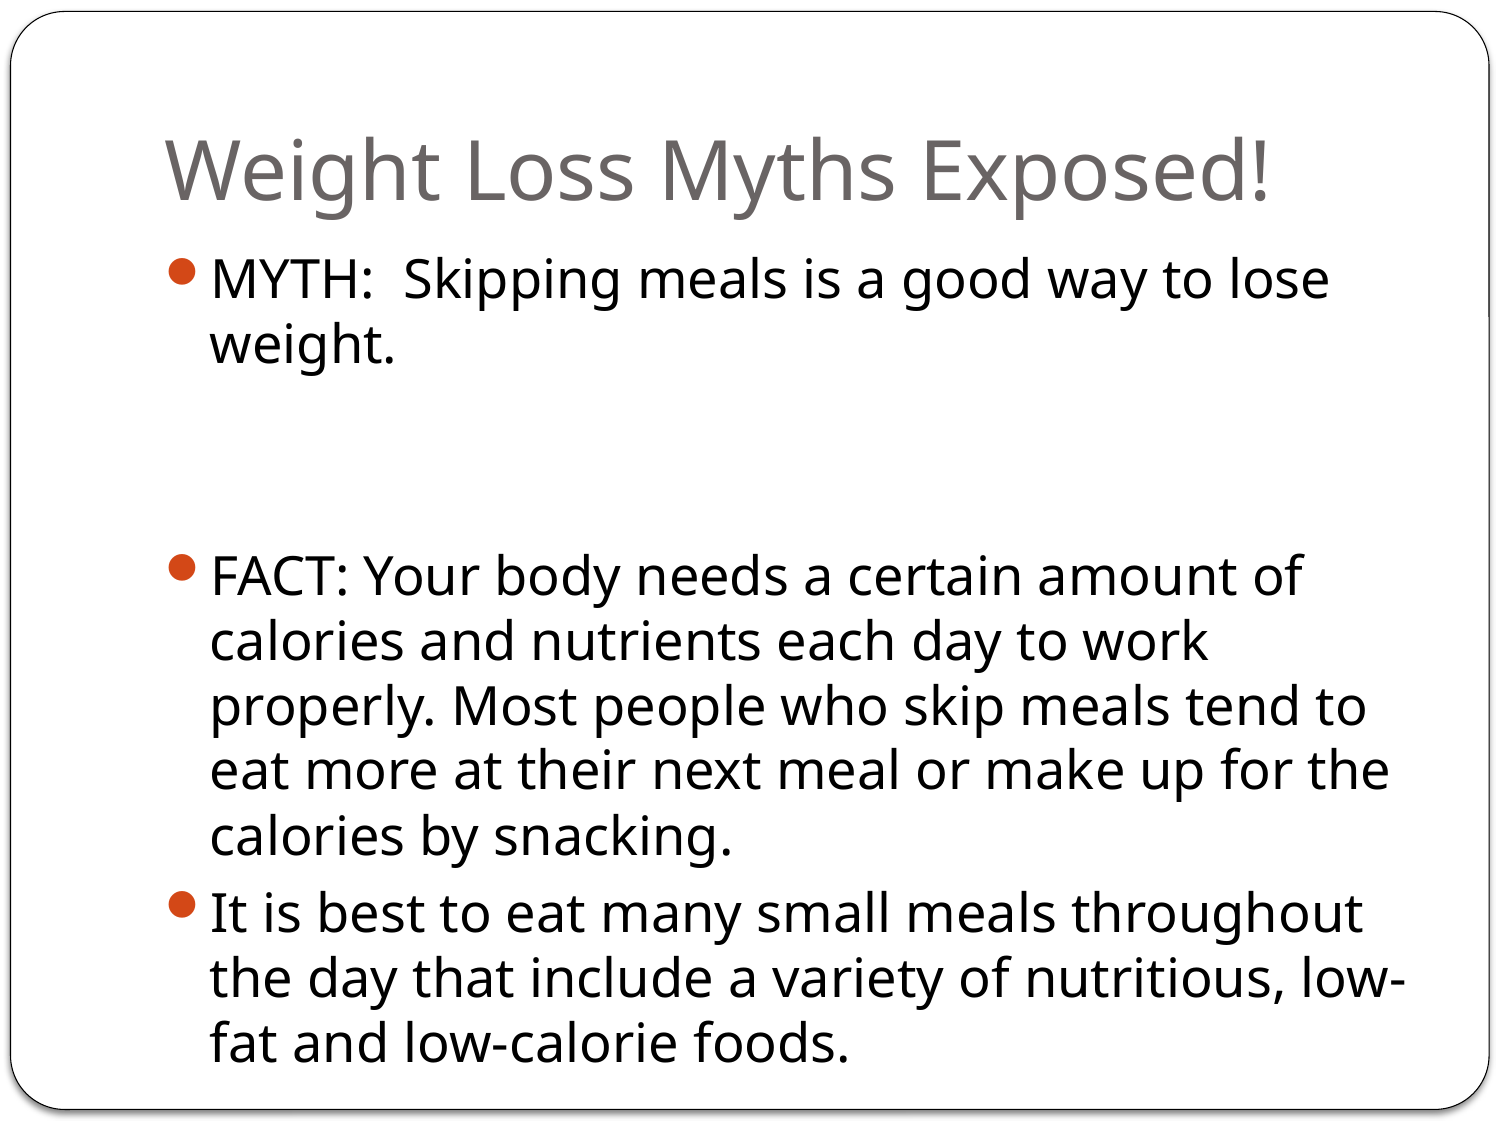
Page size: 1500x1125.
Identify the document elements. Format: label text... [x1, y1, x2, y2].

list MYTH: Skipping meals is a good way to lose weight. FACT: Your body needs a certain amount of calories and nutrients each day to work properly. Most people who skip meals tend to eat more at their next meal or make up for the calories by snacking. It is best to eat many small meals throughout the day that include a variety of nutritious, low-fat and low-calorie foods. [150, 237, 1425, 988]
title Weight Loss Myths Exposed! [150, 45, 1425, 233]
